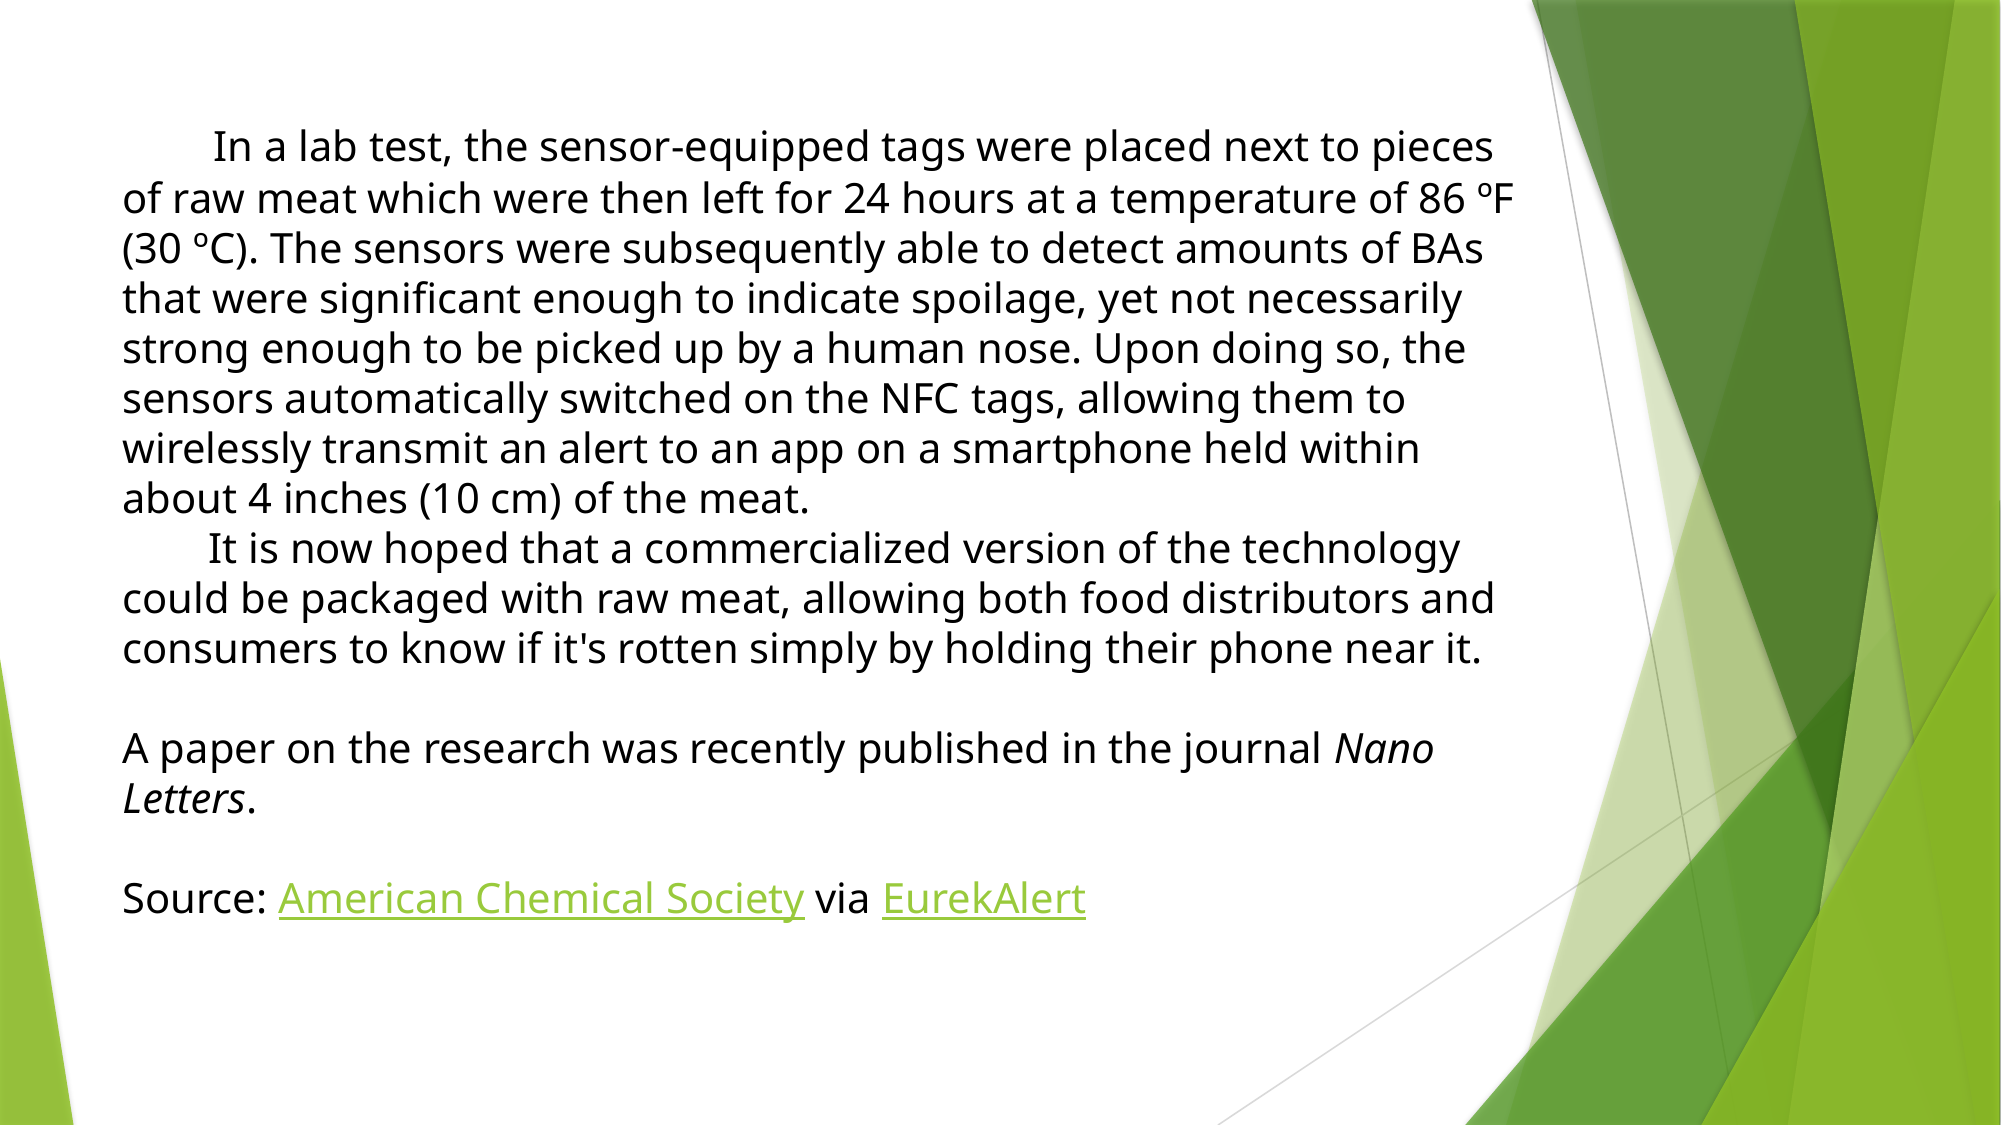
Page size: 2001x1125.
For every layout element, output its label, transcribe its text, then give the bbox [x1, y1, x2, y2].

title In a lab test, the sensor-equipped tags were placed next to pieces of raw meat which were then left for 24 hours at a temperature of 86 ºF (30 ºC). The sensors were subsequently able to detect amounts of BAs that were significant enough to indicate spoilage, yet not necessarily strong enough to be picked up by a human nose. Upon doing so, the sensors automatically switched on the NFC tags, allowing them to wirelessly transmit an alert to an app on a smartphone held within about 4 inches (10 cm) of the meat. It is now hoped that a commercialized version of the technology could be packaged with raw meat, allowing both food distributors and consumers to know if it's rotten simply by holding their phone near it. A paper on the research was recently published in the journal Nano Letters. Source: American Chemical Society via EurekAlert [107, 104, 1554, 1081]
